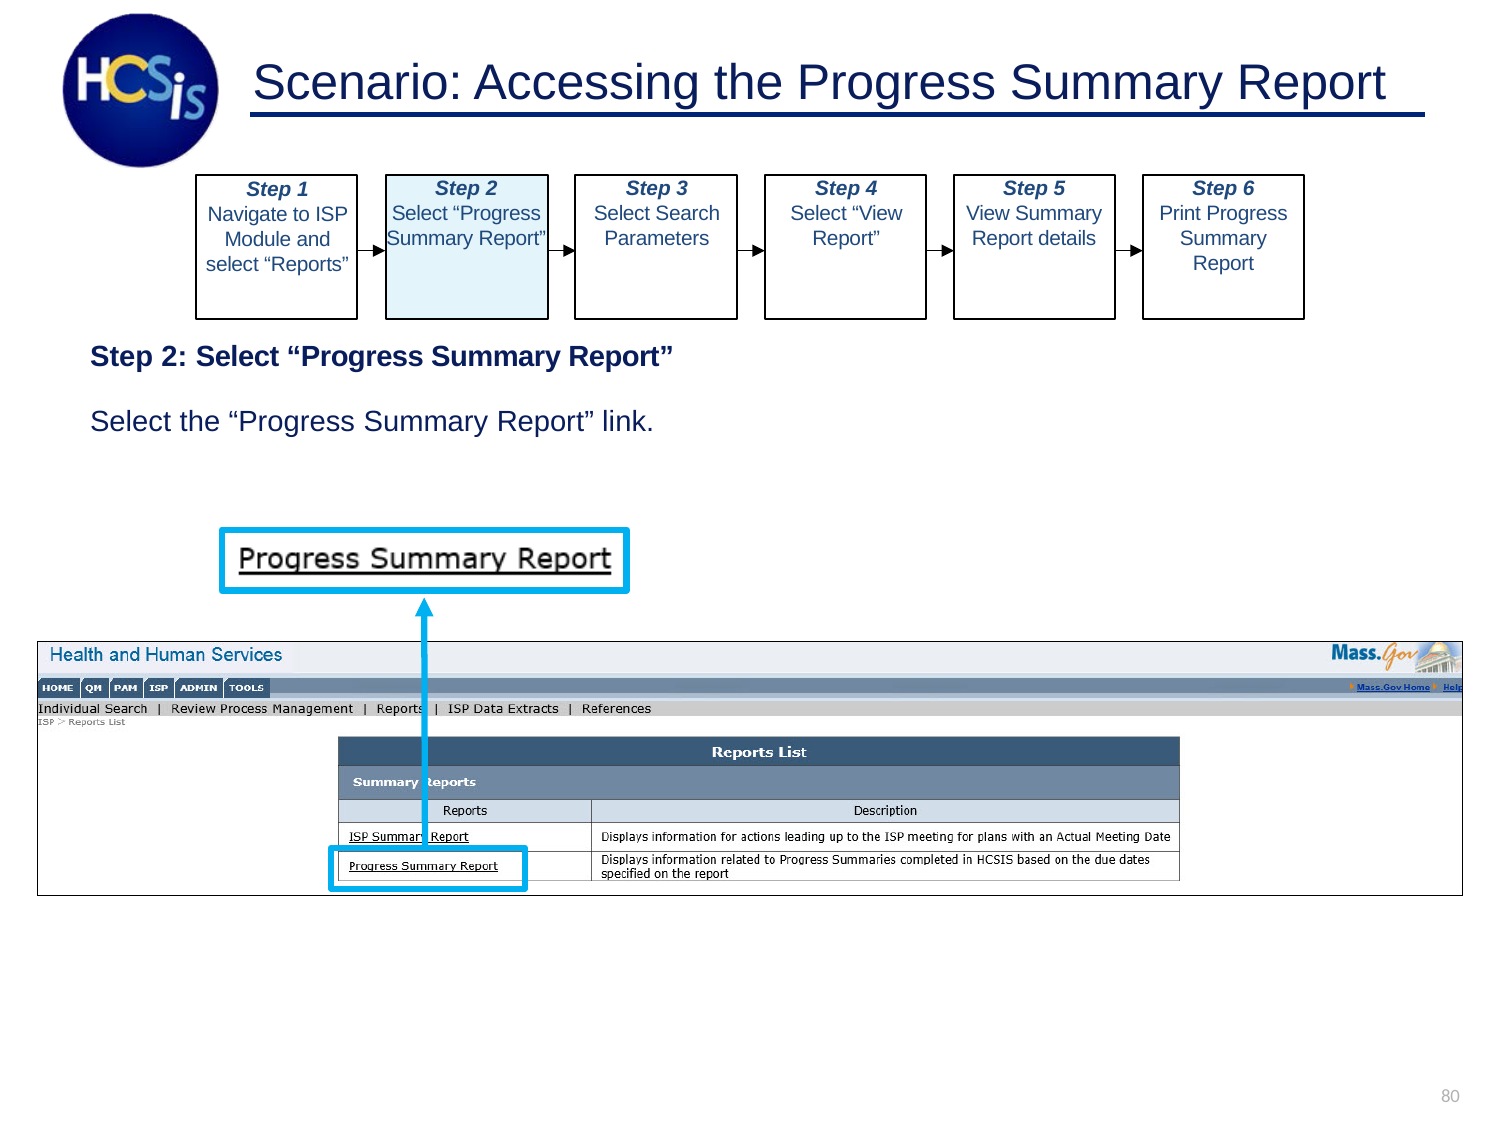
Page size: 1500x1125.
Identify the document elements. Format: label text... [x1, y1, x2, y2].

picture [62, 13, 220, 169]
picture [335, 852, 521, 885]
text_box Step 2: Select “Progress Summary Report” Select the “Progress Summary Report” link. [87, 337, 1373, 438]
picture [226, 534, 622, 586]
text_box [195, 174, 1305, 320]
slide_number 80 [1137, 1064, 1475, 1125]
text_box Scenario: Accessing the Progress Summary Report [88, 49, 1412, 111]
picture [37, 641, 1463, 896]
